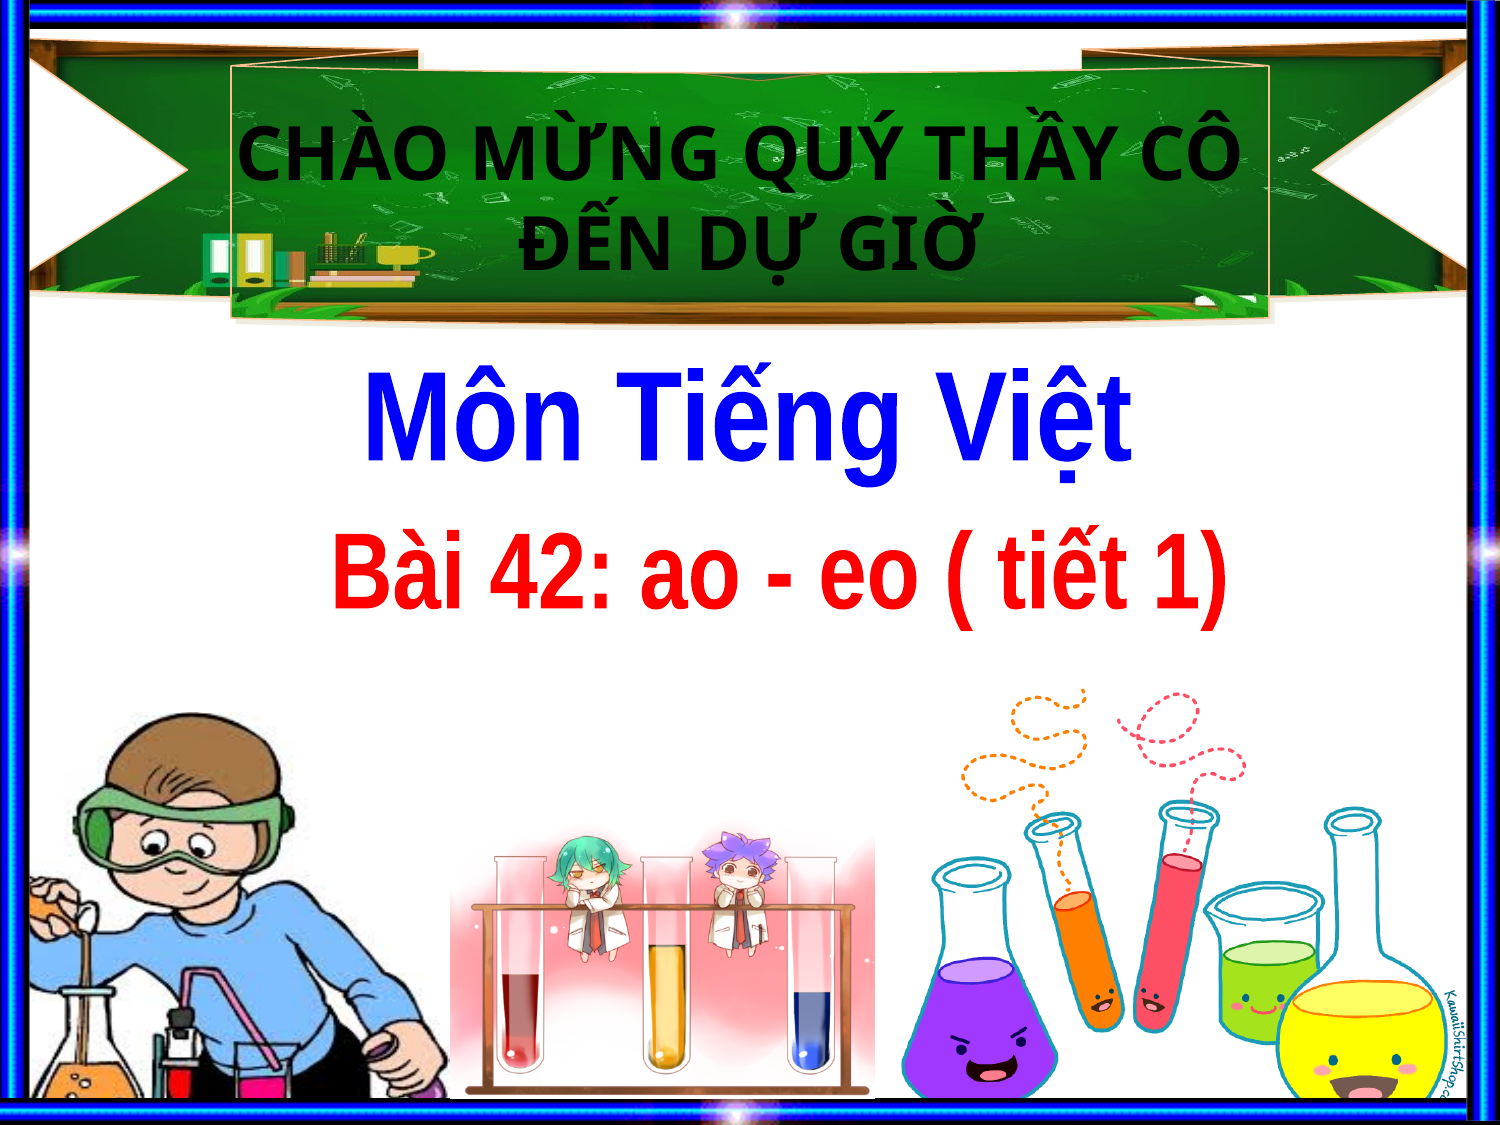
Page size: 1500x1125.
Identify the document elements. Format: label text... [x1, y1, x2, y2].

text_box CHÀO MỪNG QUÝ THẦY CÔ ĐẾN DỰ GIỜ [30, 38, 1466, 325]
picture [0, 0, 1500, 1125]
